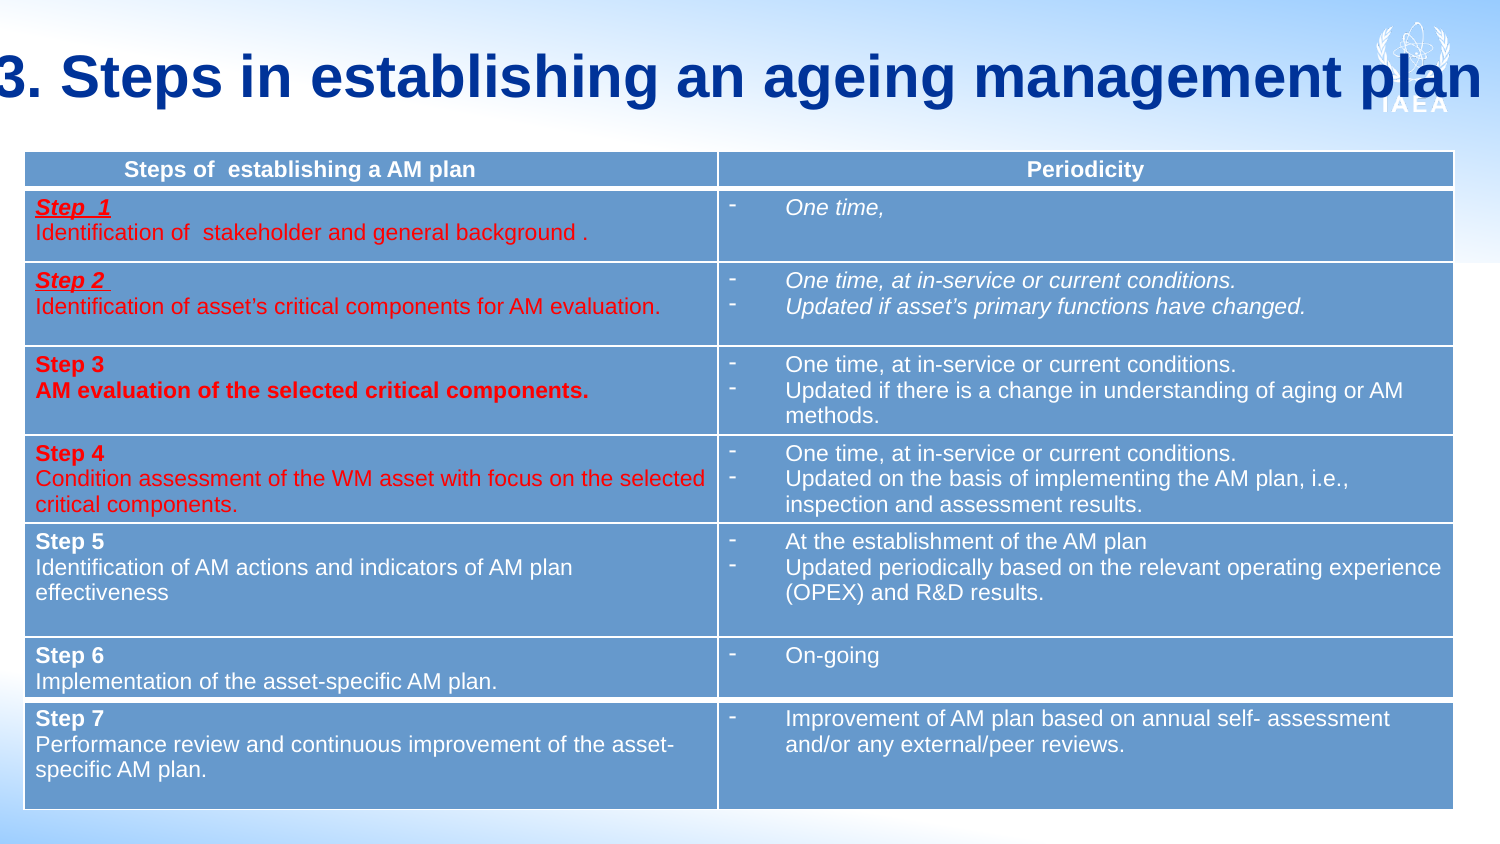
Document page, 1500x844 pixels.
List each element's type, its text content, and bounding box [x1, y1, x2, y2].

table_cell Improvement of AM plan based on annual self- assessment and/or any external/peer reviews. [719, 703, 1453, 809]
table_cell Step 3 AM evaluation of the selected critical components. [25, 347, 717, 434]
table_cell Step 6 Implementation of the asset-specific AM plan. [25, 638, 717, 697]
table_cell At the establishment of the AM plan Updated periodically based on the relevant operating experience (OPEX) and R&D results. [719, 524, 1453, 636]
table_cell One time, [719, 191, 1453, 261]
table_cell Step 4 Condition assessment of the WM asset with focus on the selected critical components. [25, 436, 717, 522]
table_cell One time, at in-service or current conditions. Updated if asset’s primary functions have changed. [719, 263, 1453, 345]
title 3. Steps in establishing an ageing management plan [0, 20, 1500, 127]
table_cell On-going [719, 638, 1453, 697]
table_header Periodicity [719, 152, 1453, 186]
table_cell Step 5 Identification of AM actions and indicators of AM plan effectiveness [25, 524, 717, 636]
table_cell One time, at in-service or current conditions. Updated if there is a change in understanding of aging or AM methods. [719, 347, 1453, 434]
table_header Steps of establishing a AM plan [25, 152, 717, 186]
table_cell Step 2 Identification of asset’s critical components for AM evaluation. [25, 263, 717, 345]
table_cell Step 7 Performance review and continuous improvement of the asset-specific AM plan. [25, 703, 717, 809]
table_cell One time, at in-service or current conditions. Updated on the basis of implementing the AM plan, i.e., inspection and assessment results. [719, 436, 1453, 522]
table_cell Step 1 Identification of stakeholder and general background . [25, 191, 717, 261]
